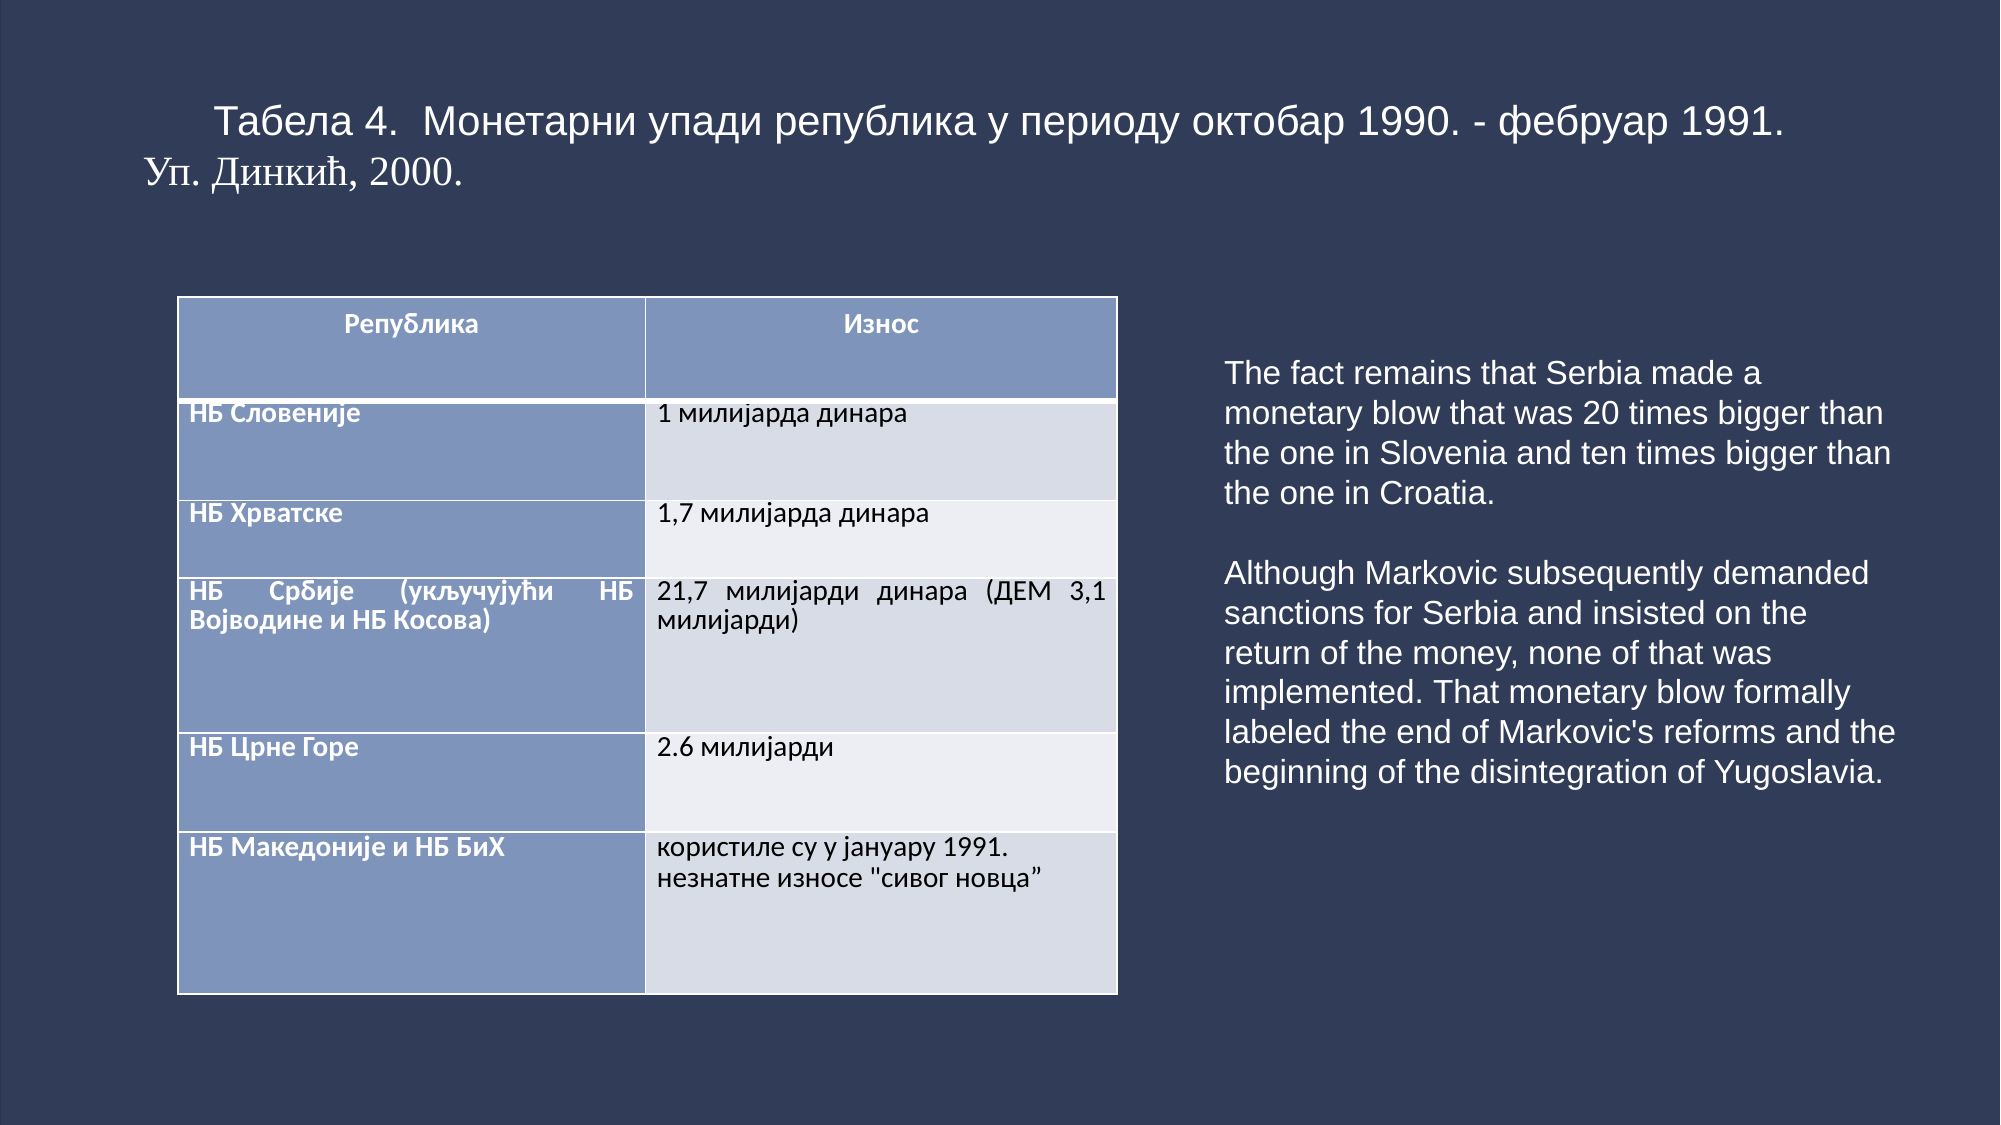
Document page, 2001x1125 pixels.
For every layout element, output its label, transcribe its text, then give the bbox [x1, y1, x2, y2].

table_header Износ [646, 298, 1116, 398]
table_cell 1 милијарда динара [646, 404, 1116, 500]
table_cell 21,7 милијарди динара (ДЕМ 3,1 милијарди) [646, 579, 1116, 732]
table_cell НБ Црне Горе [179, 734, 645, 831]
table_cell 2.6 милијарди [646, 734, 1116, 831]
table_cell користиле су у јануару 1991. незнатне износе "сивог новца” [646, 833, 1116, 993]
table_cell НБ Словеније [179, 404, 645, 500]
table_cell НБ Србије (укључујући НБ Војводине и НБ Косова) [179, 579, 645, 732]
table_cell НБ Македоније и НБ БиХ [179, 833, 645, 993]
text_box The fact remains that Serbia made a monetary blow that was 20 times bigger than the one in Slovenia and ten times bigger than the one in Croatia. Although Markovic subsequently demanded sanctions for Serbia and insisted on the return of the money, none of that was implemented. That monetary blow formally labeled the end of Markovic's reforms and the beginning of the disintegration of Yugoslavia. [1209, 343, 1916, 878]
table_cell 1,7 милијарда динара [646, 501, 1116, 577]
title Табела 4. Монетарни упади република у периоду октобар 1990. - фебруар 1991. Уп. Динкић, 2000. [127, 59, 1873, 278]
table_header Република [179, 298, 645, 398]
table_cell НБ Хрватске [179, 501, 645, 577]
